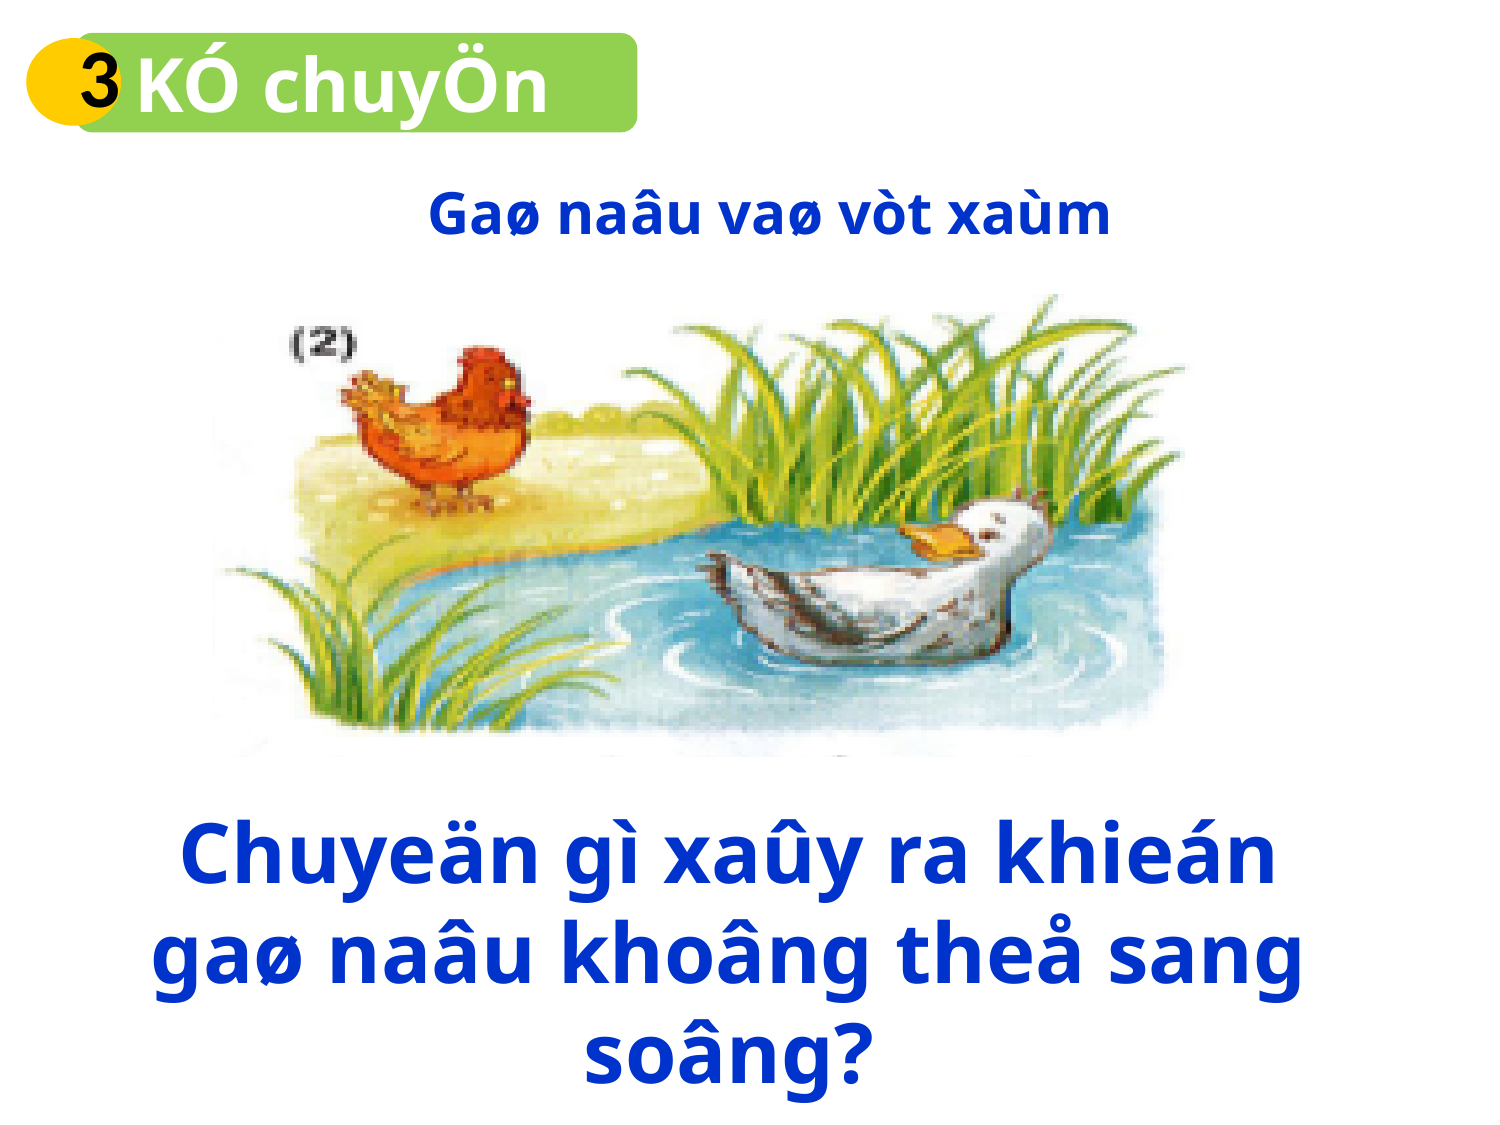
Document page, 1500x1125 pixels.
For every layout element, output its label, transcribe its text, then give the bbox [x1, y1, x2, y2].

text_box [26, 39, 63, 125]
text_box KÓ chuyÖn [120, 29, 1030, 135]
text_box 3 [63, 16, 136, 131]
picture [212, 294, 1276, 757]
text_box Chuyeän gì xaûy ra khieán gaø naâu khoâng theå sang soâng? [99, 792, 1359, 1108]
text_box Gaø naâu vaø vòt xaùm [212, 168, 1328, 254]
